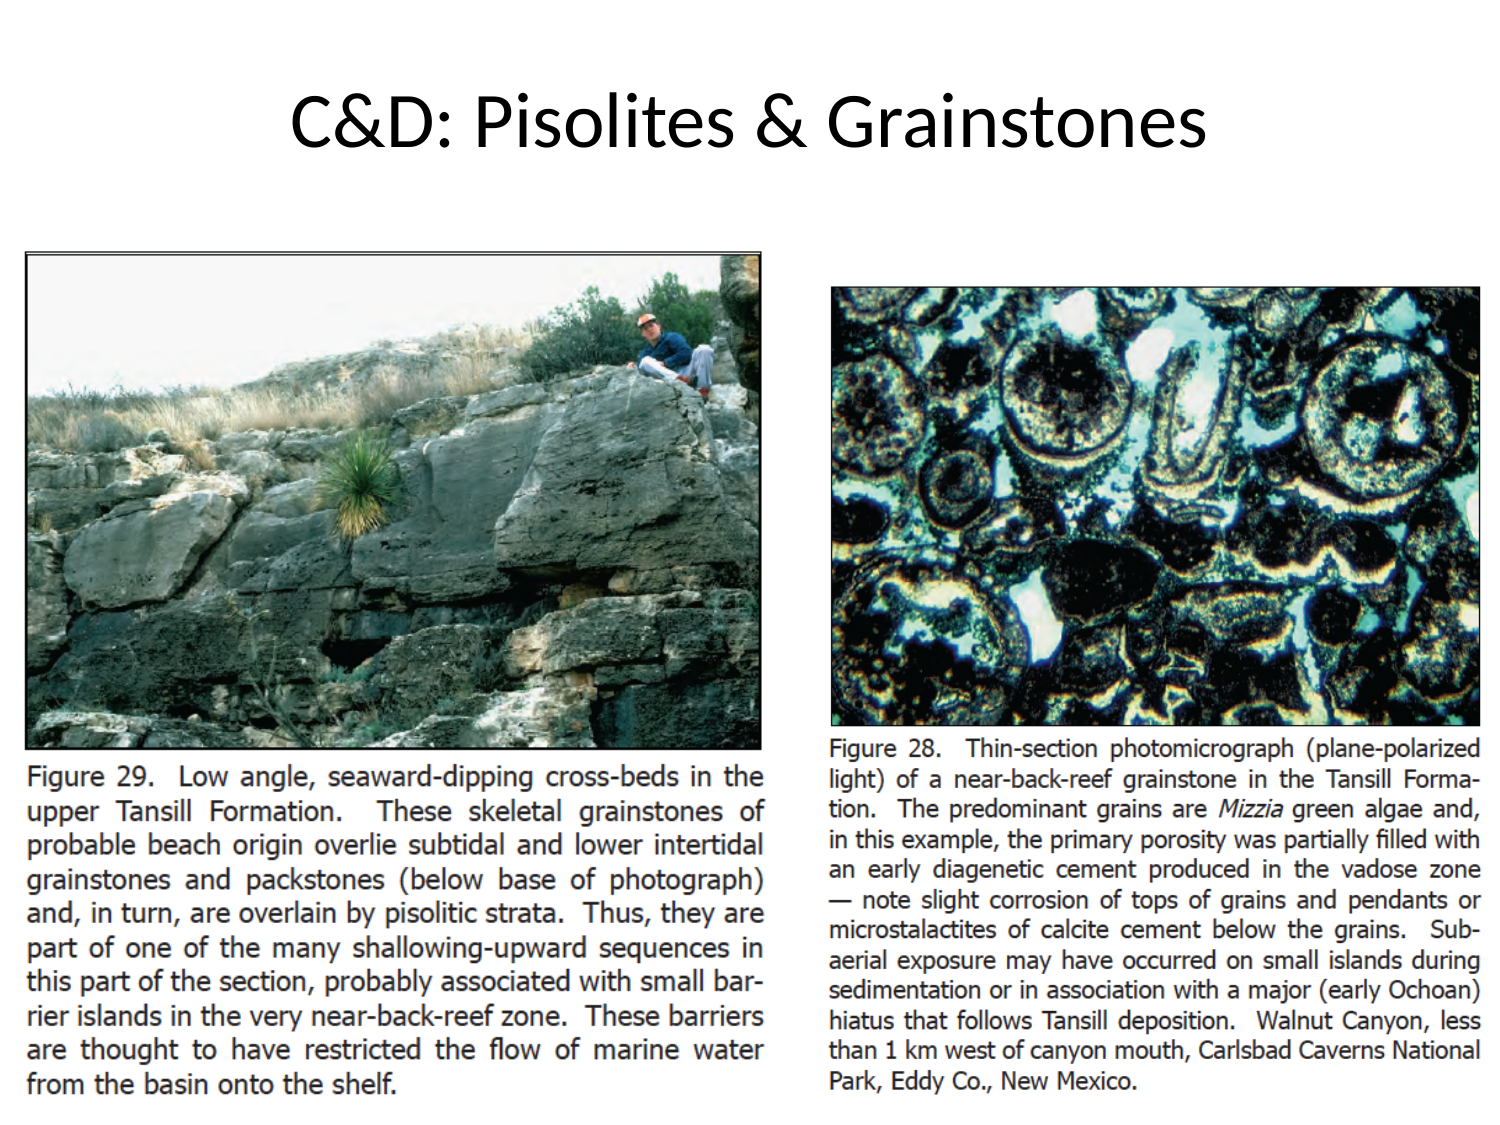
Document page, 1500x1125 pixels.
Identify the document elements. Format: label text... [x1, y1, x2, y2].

picture [0, 232, 1500, 1125]
title C&D: Pisolites & Grainstones [75, 60, 1425, 171]
